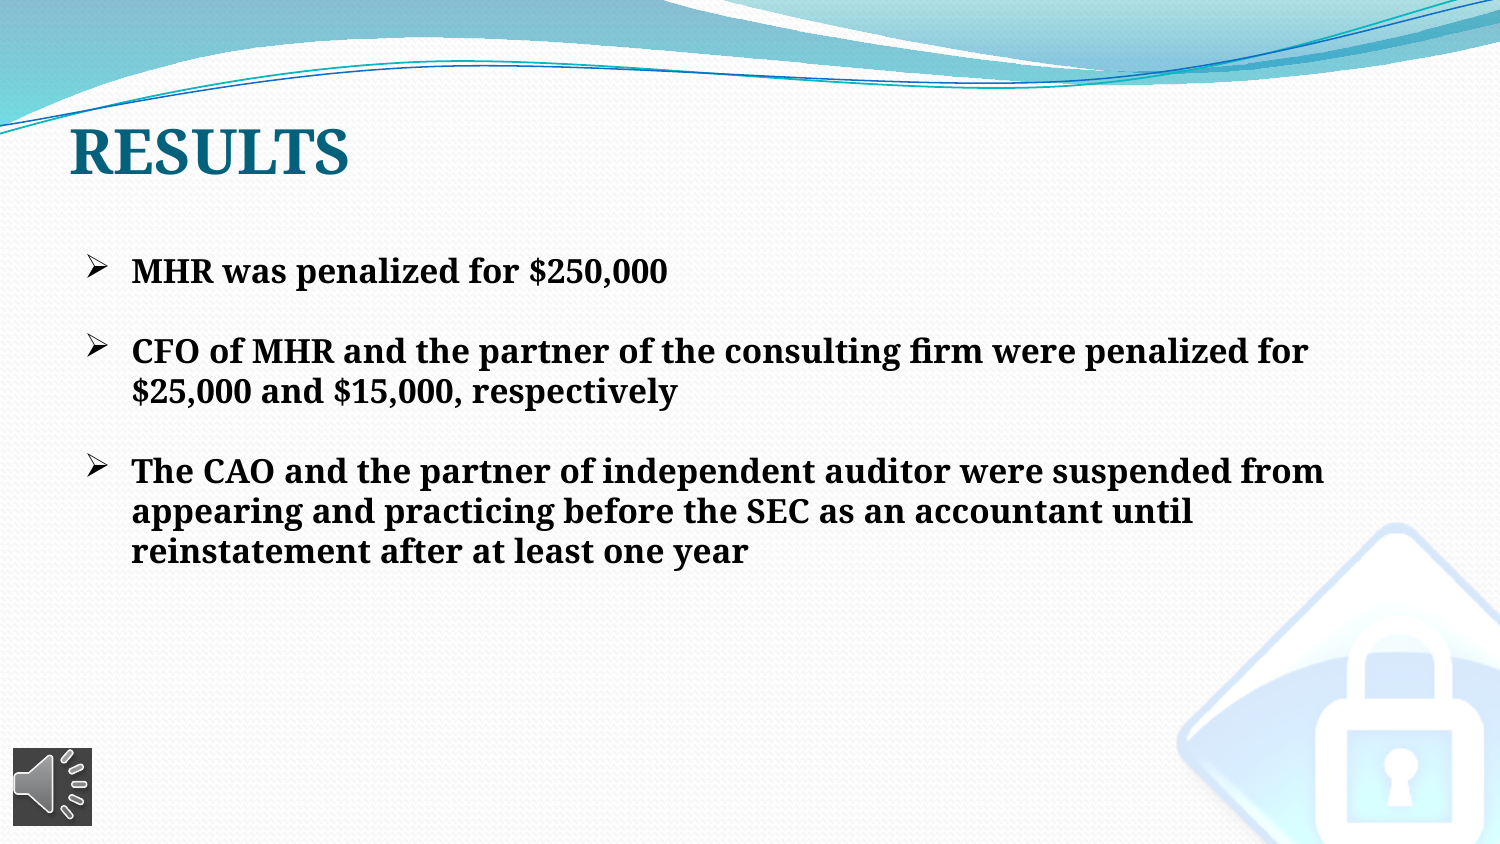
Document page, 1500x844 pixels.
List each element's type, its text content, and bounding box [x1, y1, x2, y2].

text_box MHR was penalized for $250,000 CFO of MHR and the partner of the consulting firm were penalized for $25,000 and $15,000, respectively The CAO and the partner of independent auditor were suspended from appearing and practicing before the SEC as an accountant until reinstatement after at least one year [69, 242, 1395, 617]
title RESULTS [69, 46, 1420, 188]
picture [12, 746, 93, 827]
